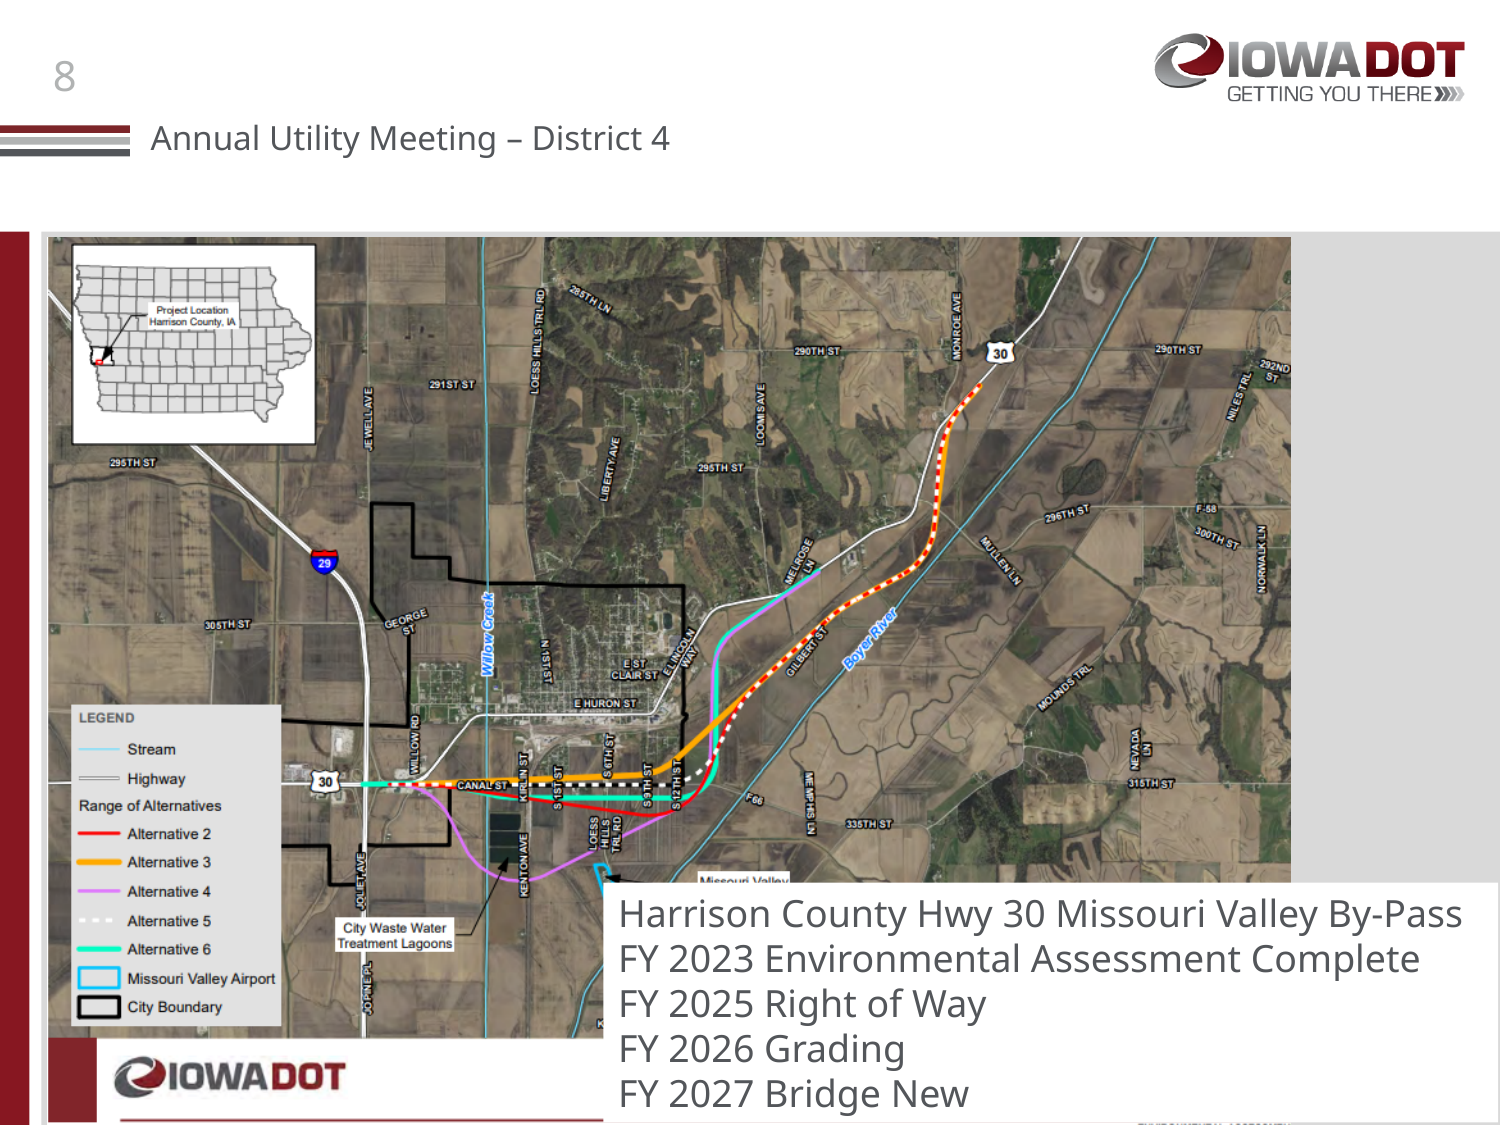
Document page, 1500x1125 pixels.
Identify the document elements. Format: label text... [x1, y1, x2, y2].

text_box [39, 230, 1500, 1125]
picture [46, 237, 1291, 1125]
text_box Harrison County Hwy 30 Missouri Valley By-Pass FY 2023 Environmental Assessment Complete FY 2025 Right of Way FY 2026 Grading FY 2027 Bridge New [1294, 882, 1499, 1123]
picture [1147, 23, 1471, 114]
text_box [0, 230, 32, 1125]
